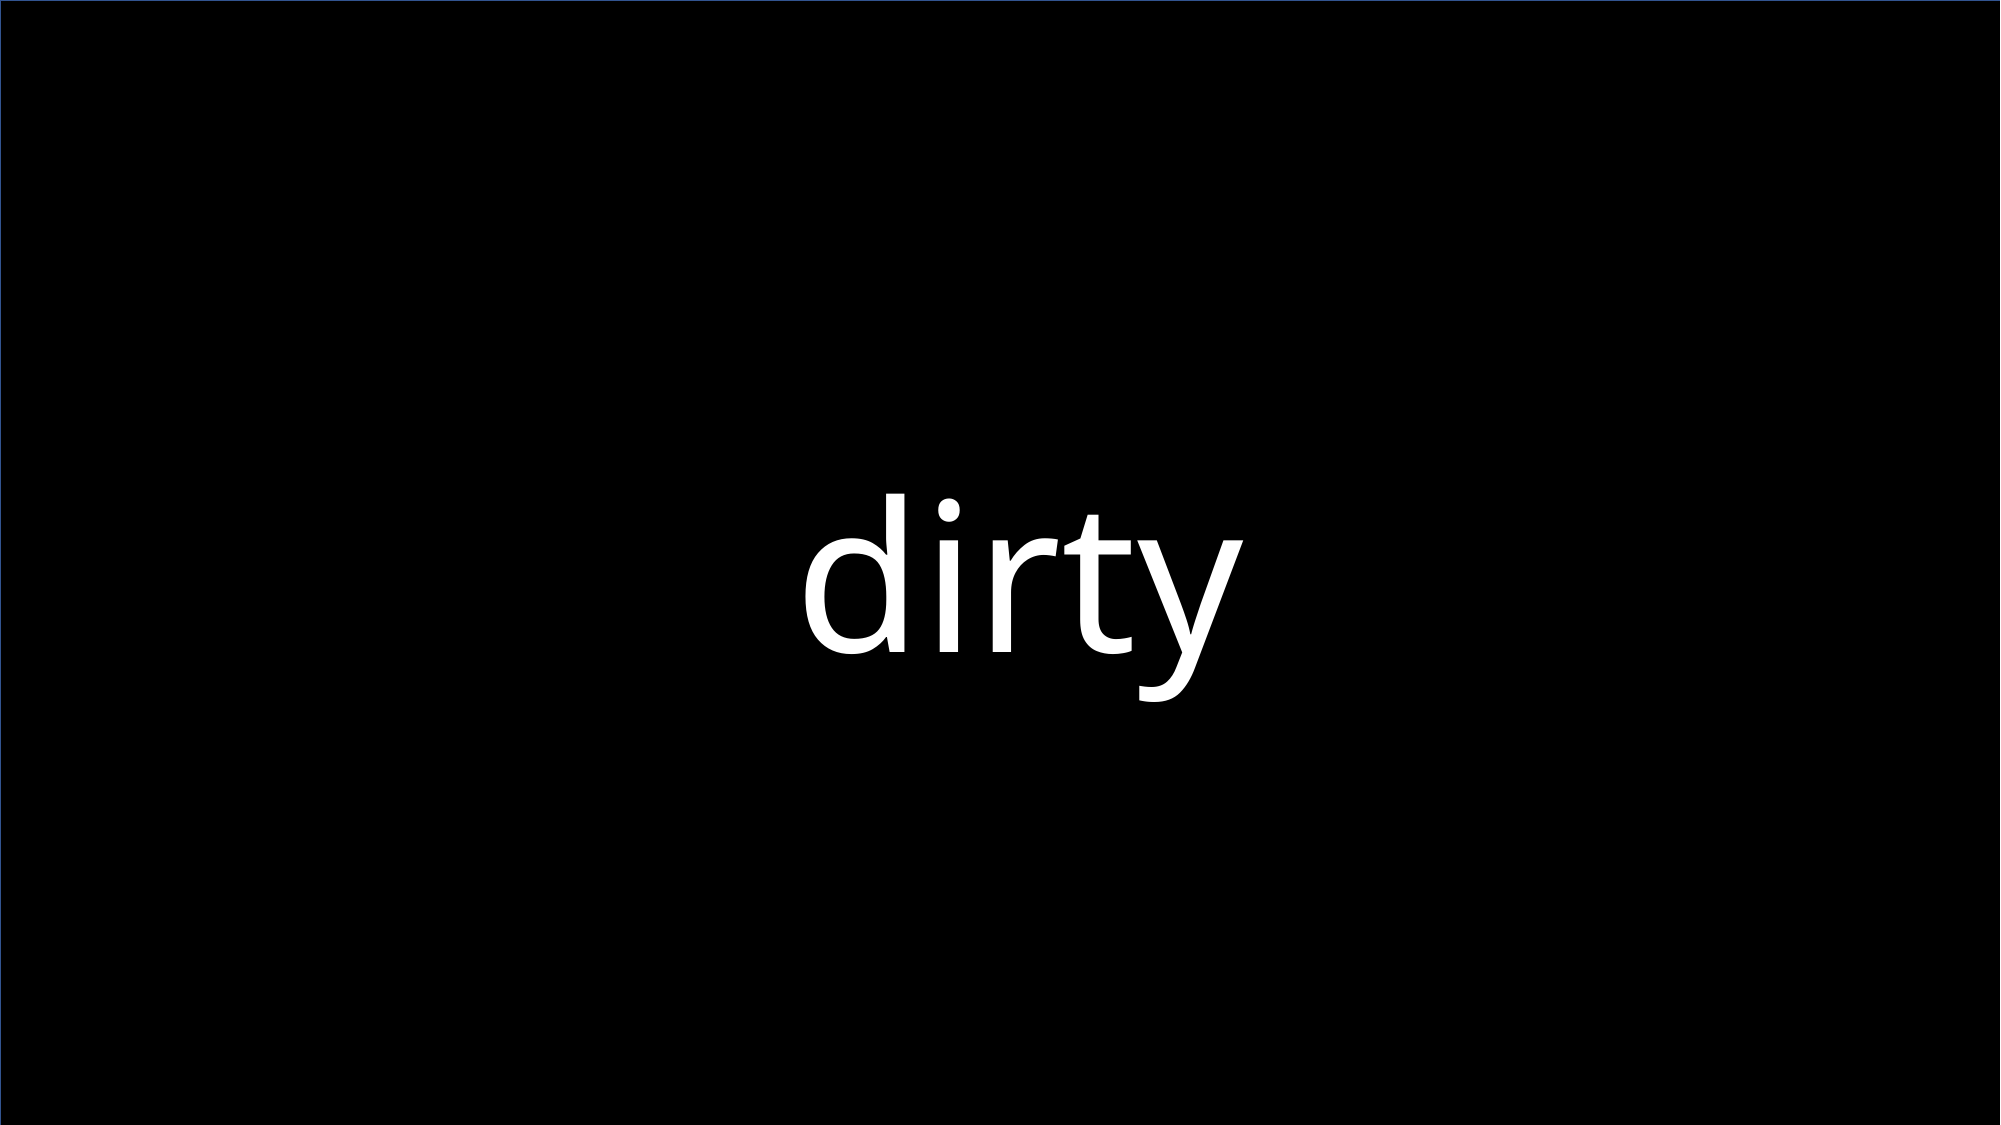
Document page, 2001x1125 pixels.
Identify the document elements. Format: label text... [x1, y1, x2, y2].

text_box dirty [0, 0, 2000, 1125]
